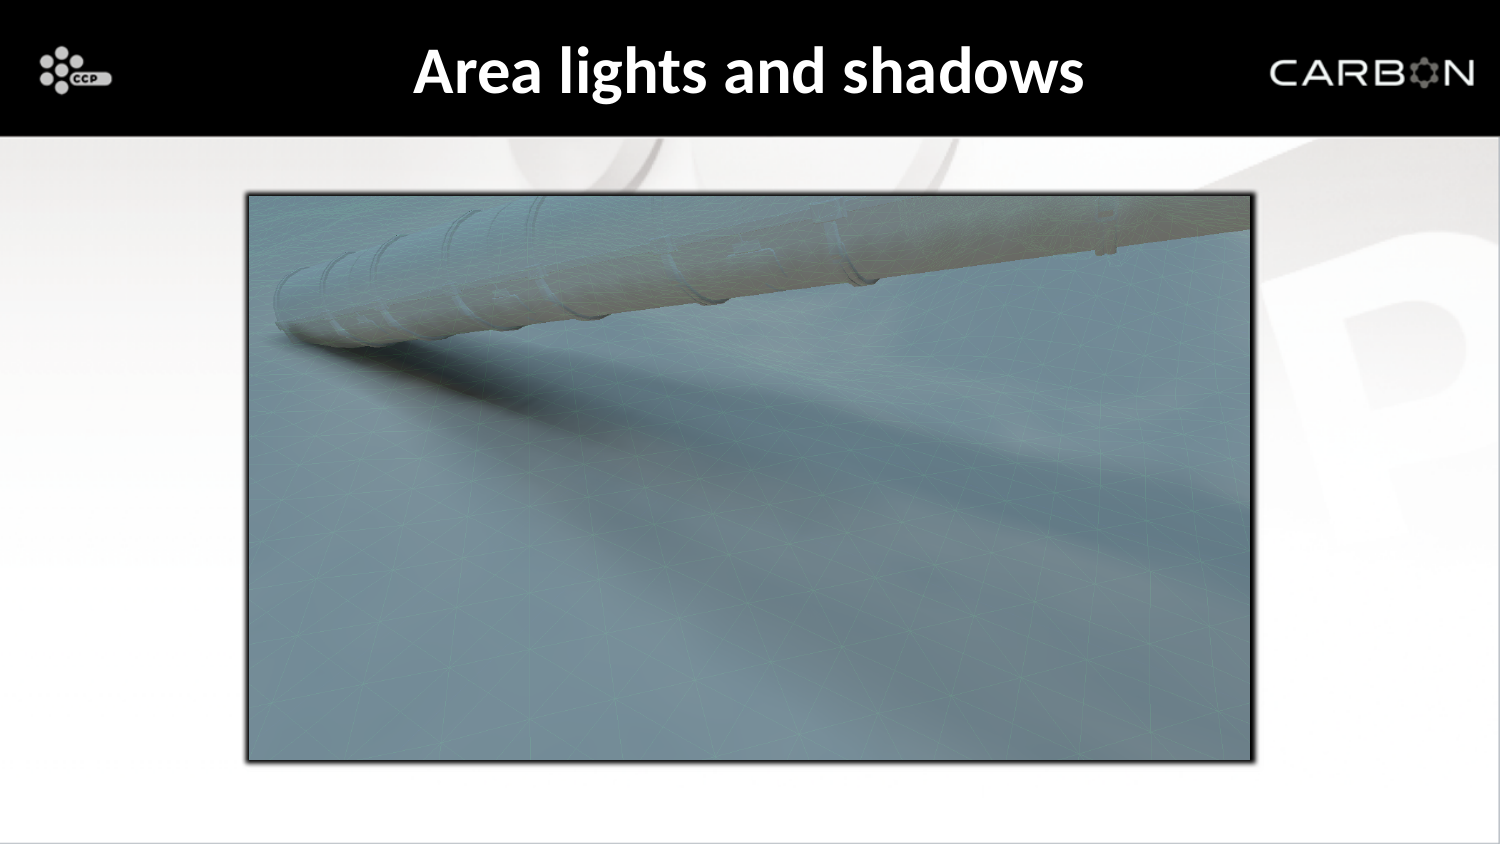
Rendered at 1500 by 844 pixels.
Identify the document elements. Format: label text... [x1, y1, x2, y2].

title Area lights and shadows [75, 0, 1425, 135]
picture [0, 0, 1500, 844]
